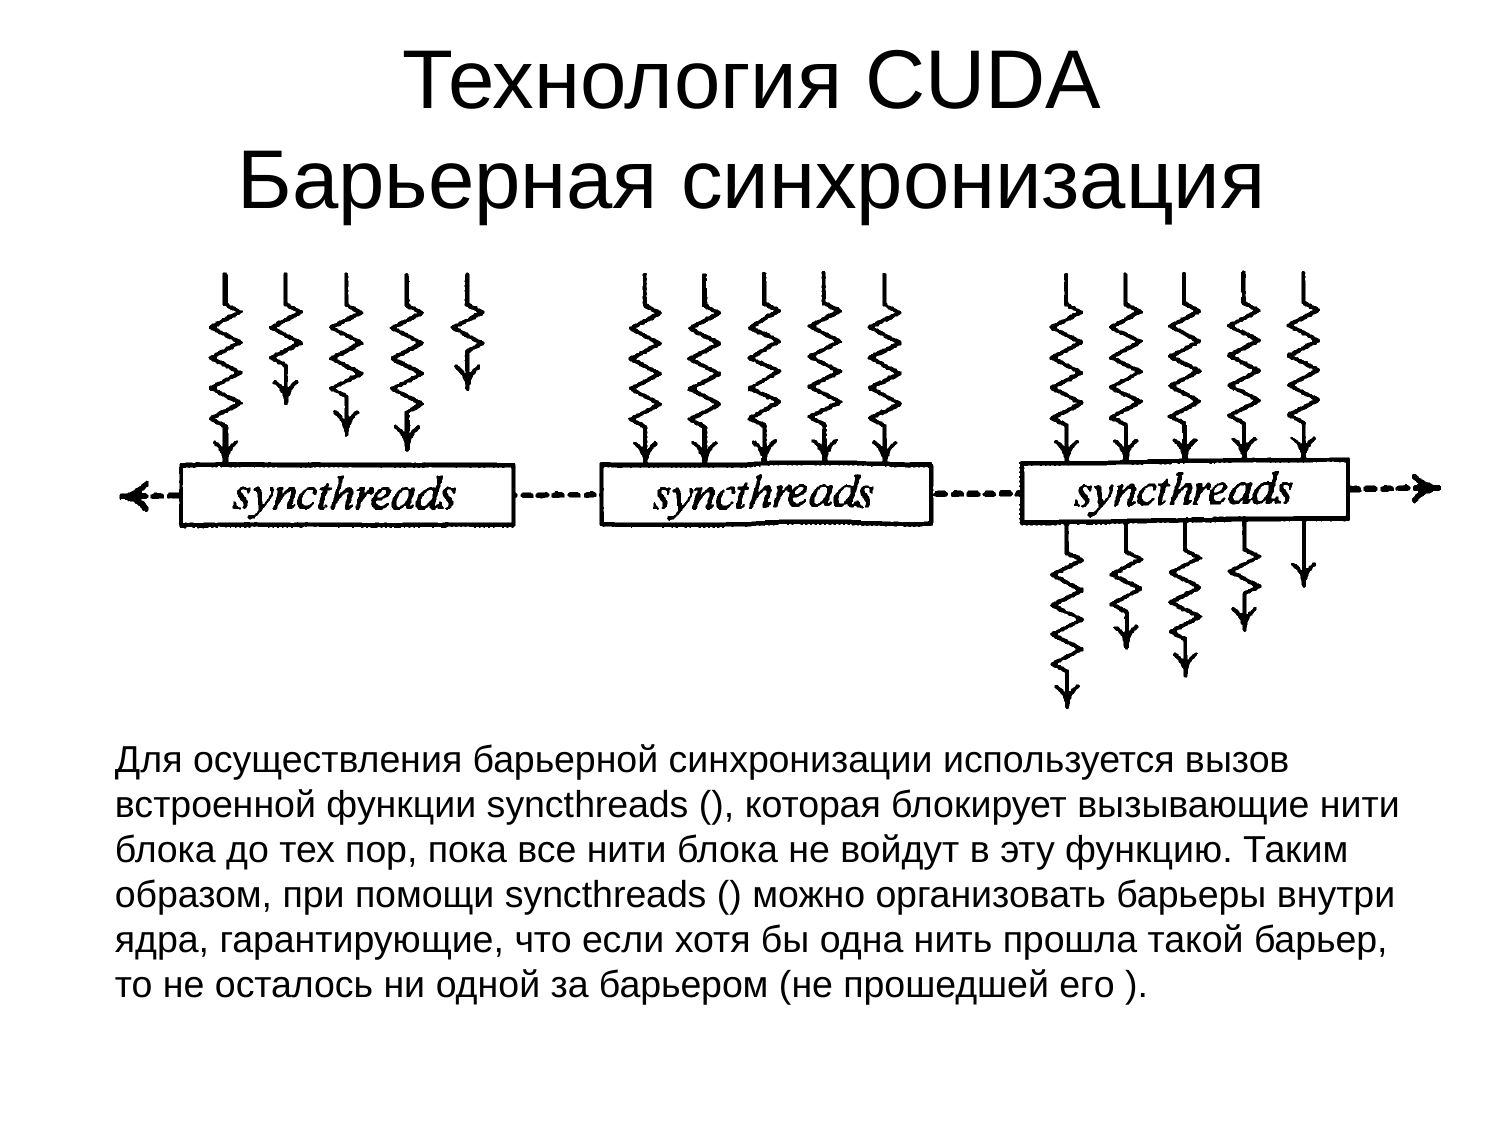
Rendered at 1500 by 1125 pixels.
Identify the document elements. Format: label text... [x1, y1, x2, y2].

title Технология CUDA Барьерная синхронизация [76, 31, 1427, 219]
picture [52, 243, 1459, 730]
text_box Для осуществления барьерной синхронизации используется вызов встроенной функции syncthreads (), которая блокирует вызывающие нити блока до тех пор, пока все нити блока не войдут в эту функцию. Таким образом, при помощи syncthreads () можно организовать барьеры внутри ядра, гарантирующие, что если хотя бы одна нить прошла такой барьер, то не осталось ни одной за барьером (не прошедшей eгo ). [100, 739, 1447, 1013]
